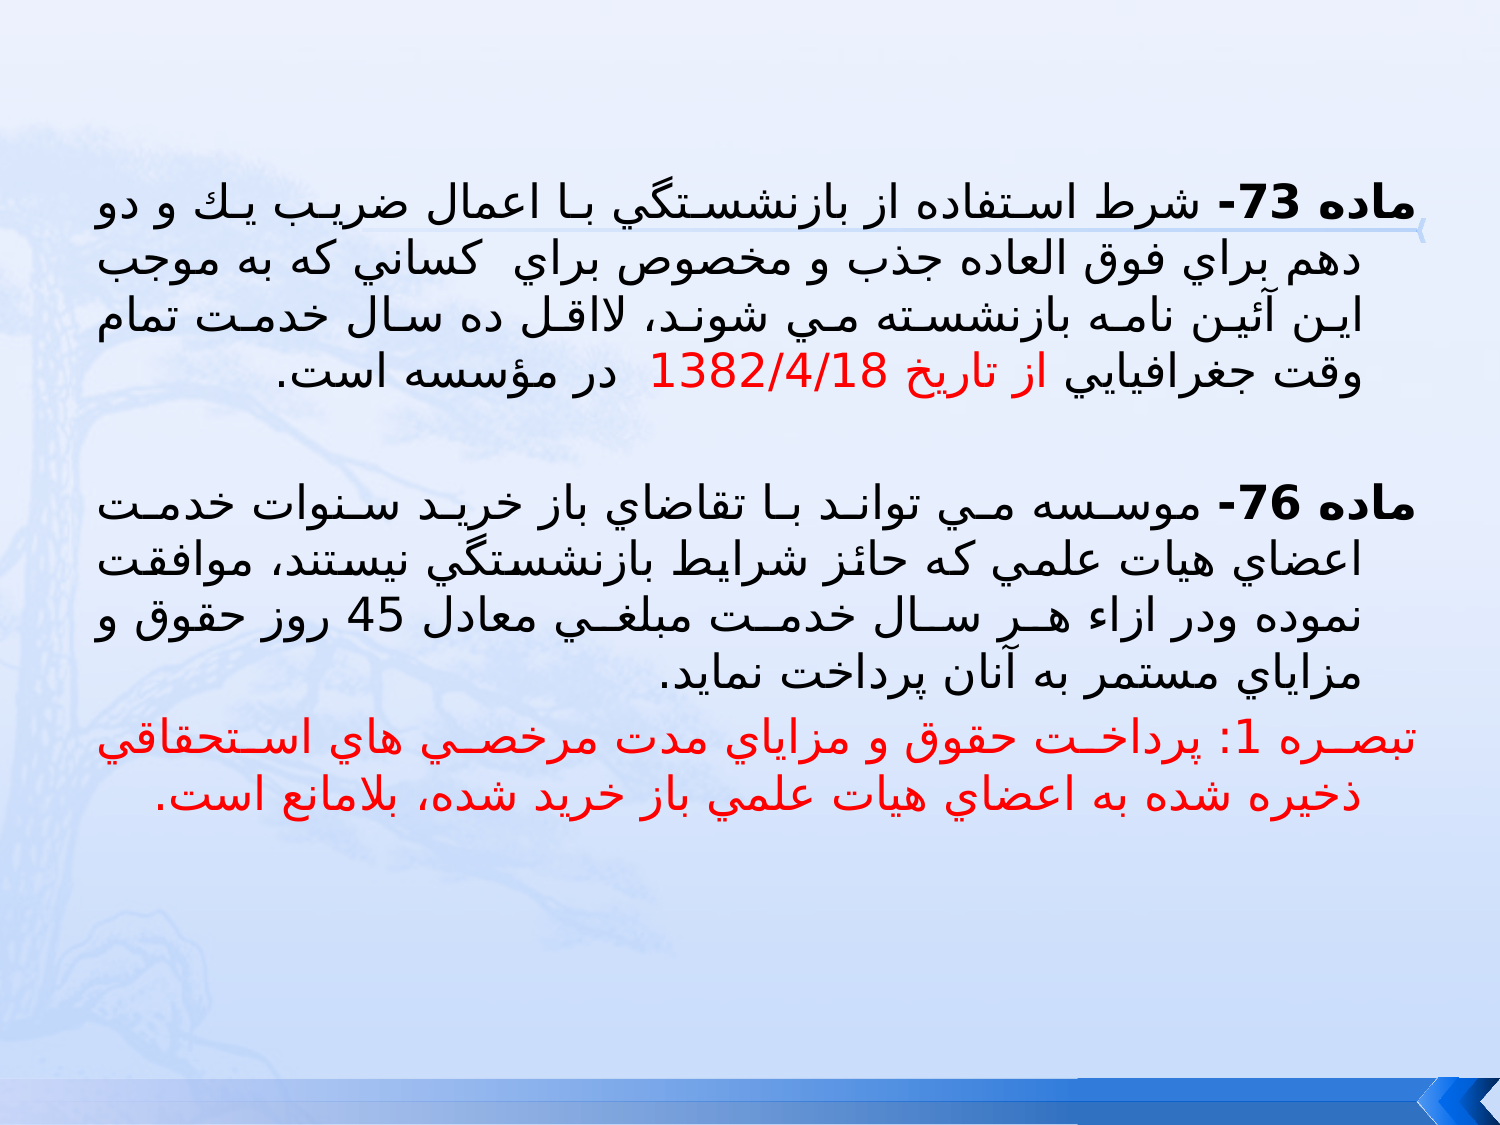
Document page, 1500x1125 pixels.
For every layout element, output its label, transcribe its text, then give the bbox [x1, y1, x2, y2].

list ماده 73- شرط استفاده از بازنشستگي با اعمال ضريب يك و دو دهم براي فوق العاده جذب و مخصوص براي كساني كه به موجب اين آئين نامه بازنشسته مي شوند، لااقل ده سال خدمت تمام وقت جغرافيايي از تاريخ 1382/4/18 در مؤسسه است. ماده 76- موسسه مي تواند با تقاضاي باز خريد سنوات خدمت اعضاي هيات علمي كه حائز شرايط بازنشستگي نيستند، موافقت نموده ودر ازاء هر سال خدمت مبلغي معادل 45 روز حقوق و مزاياي مستمر به آنان پرداخت نمايد. تبصره 1: پرداخت حقوق و مزاياي مدت مرخصي هاي استحقاقي ذخيره شده به اعضاي هيات علمي باز خريد شده، بلامانع است. [82, 164, 1432, 907]
